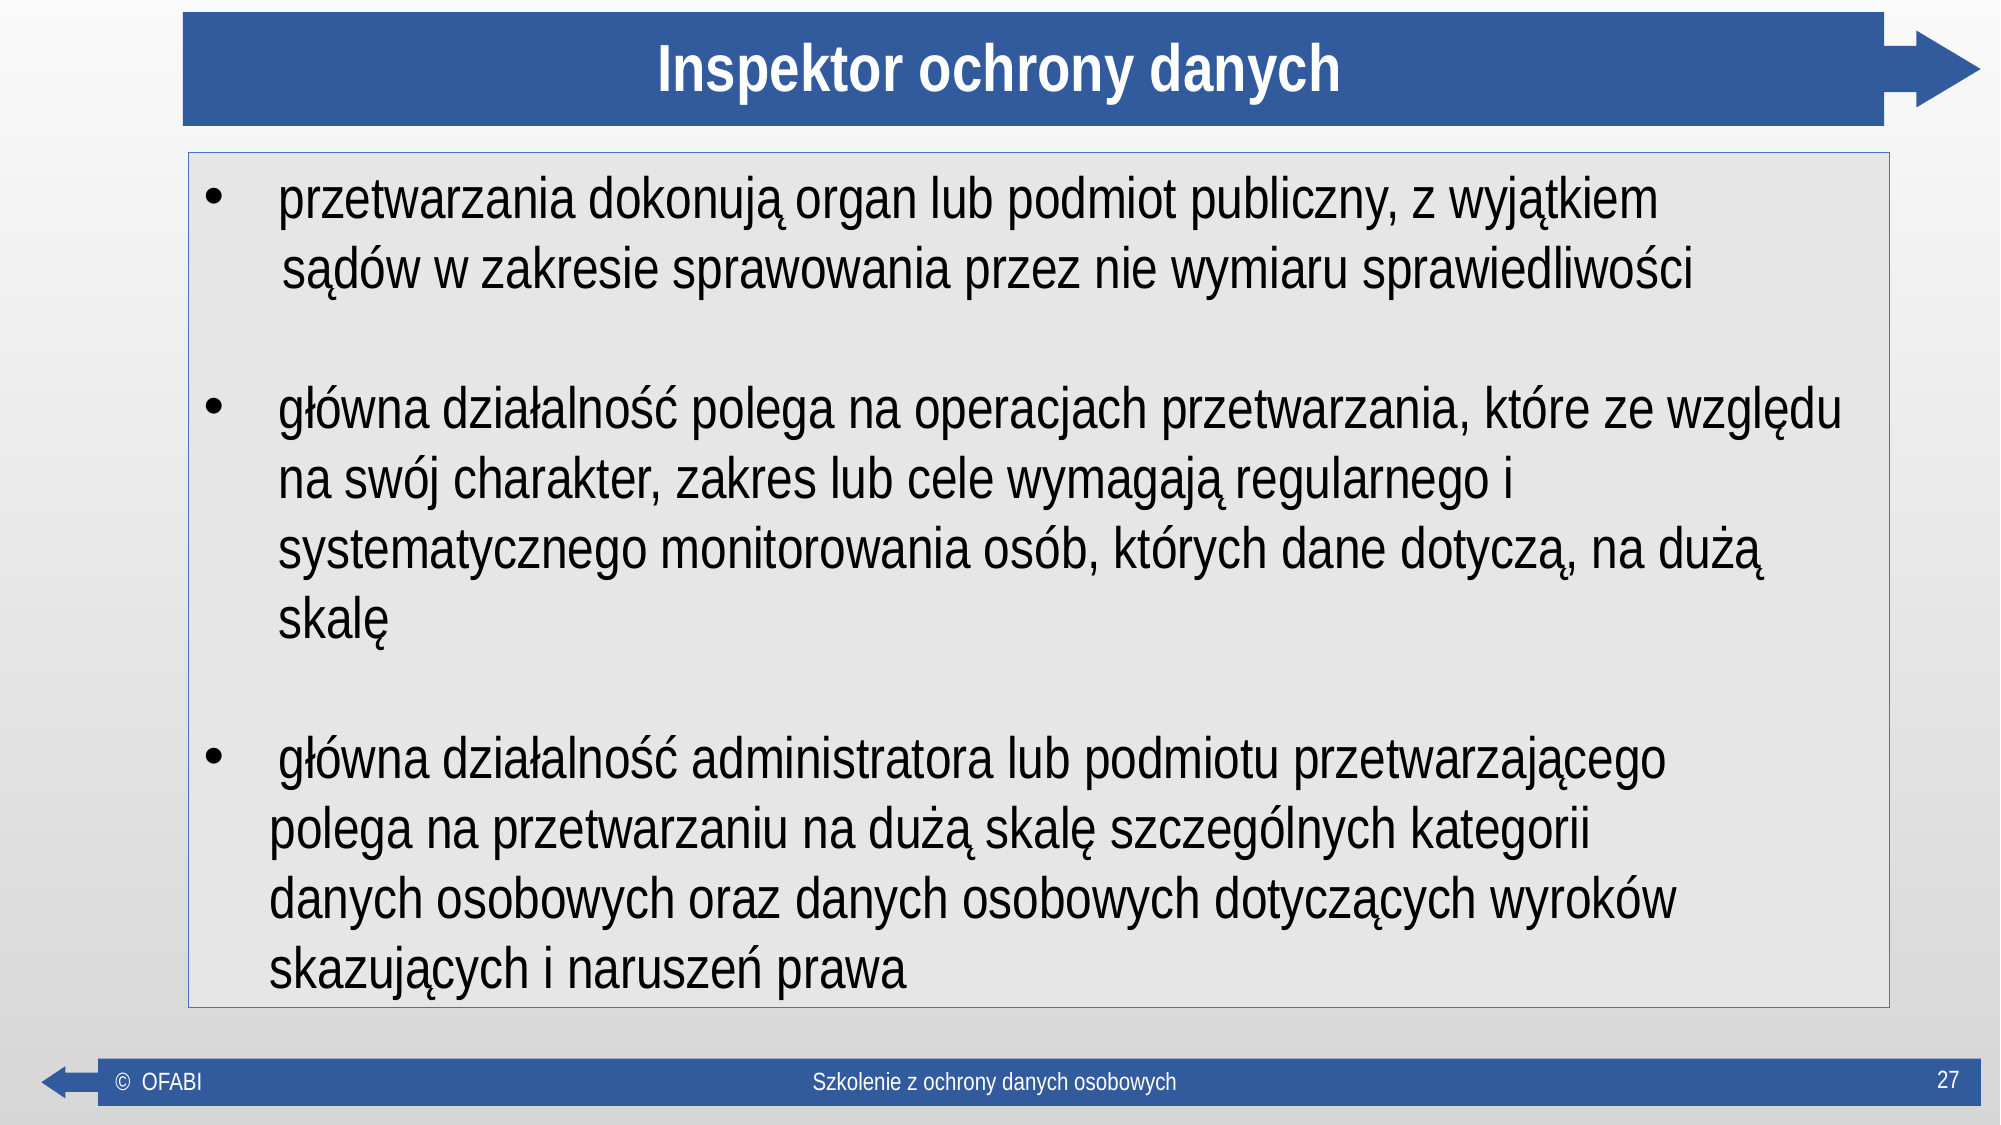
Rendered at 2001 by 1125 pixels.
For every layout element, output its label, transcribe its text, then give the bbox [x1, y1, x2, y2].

text_box Inspektor ochrony danych [110, 17, 1890, 123]
text_box przetwarzania dokonują organ lub podmiot publiczny, z wyjątkiem sądów w zakresie sprawowania przez nie wymiaru sprawiedliwości główna działalność polega na operacjach przetwarzania, które ze względu na swój charakter, zakres lub cele wymagają regularnego i systematycznego monitorowania osób, których dane dotyczą, na dużą skalę główna działalność administratora lub podmiotu przetwarzającego polega na przetwarzaniu na dużą skalę szczególnych kategorii danych osobowych oraz danych osobowych dotyczących wyroków skazujących i naruszeń prawa [188, 152, 1890, 1008]
